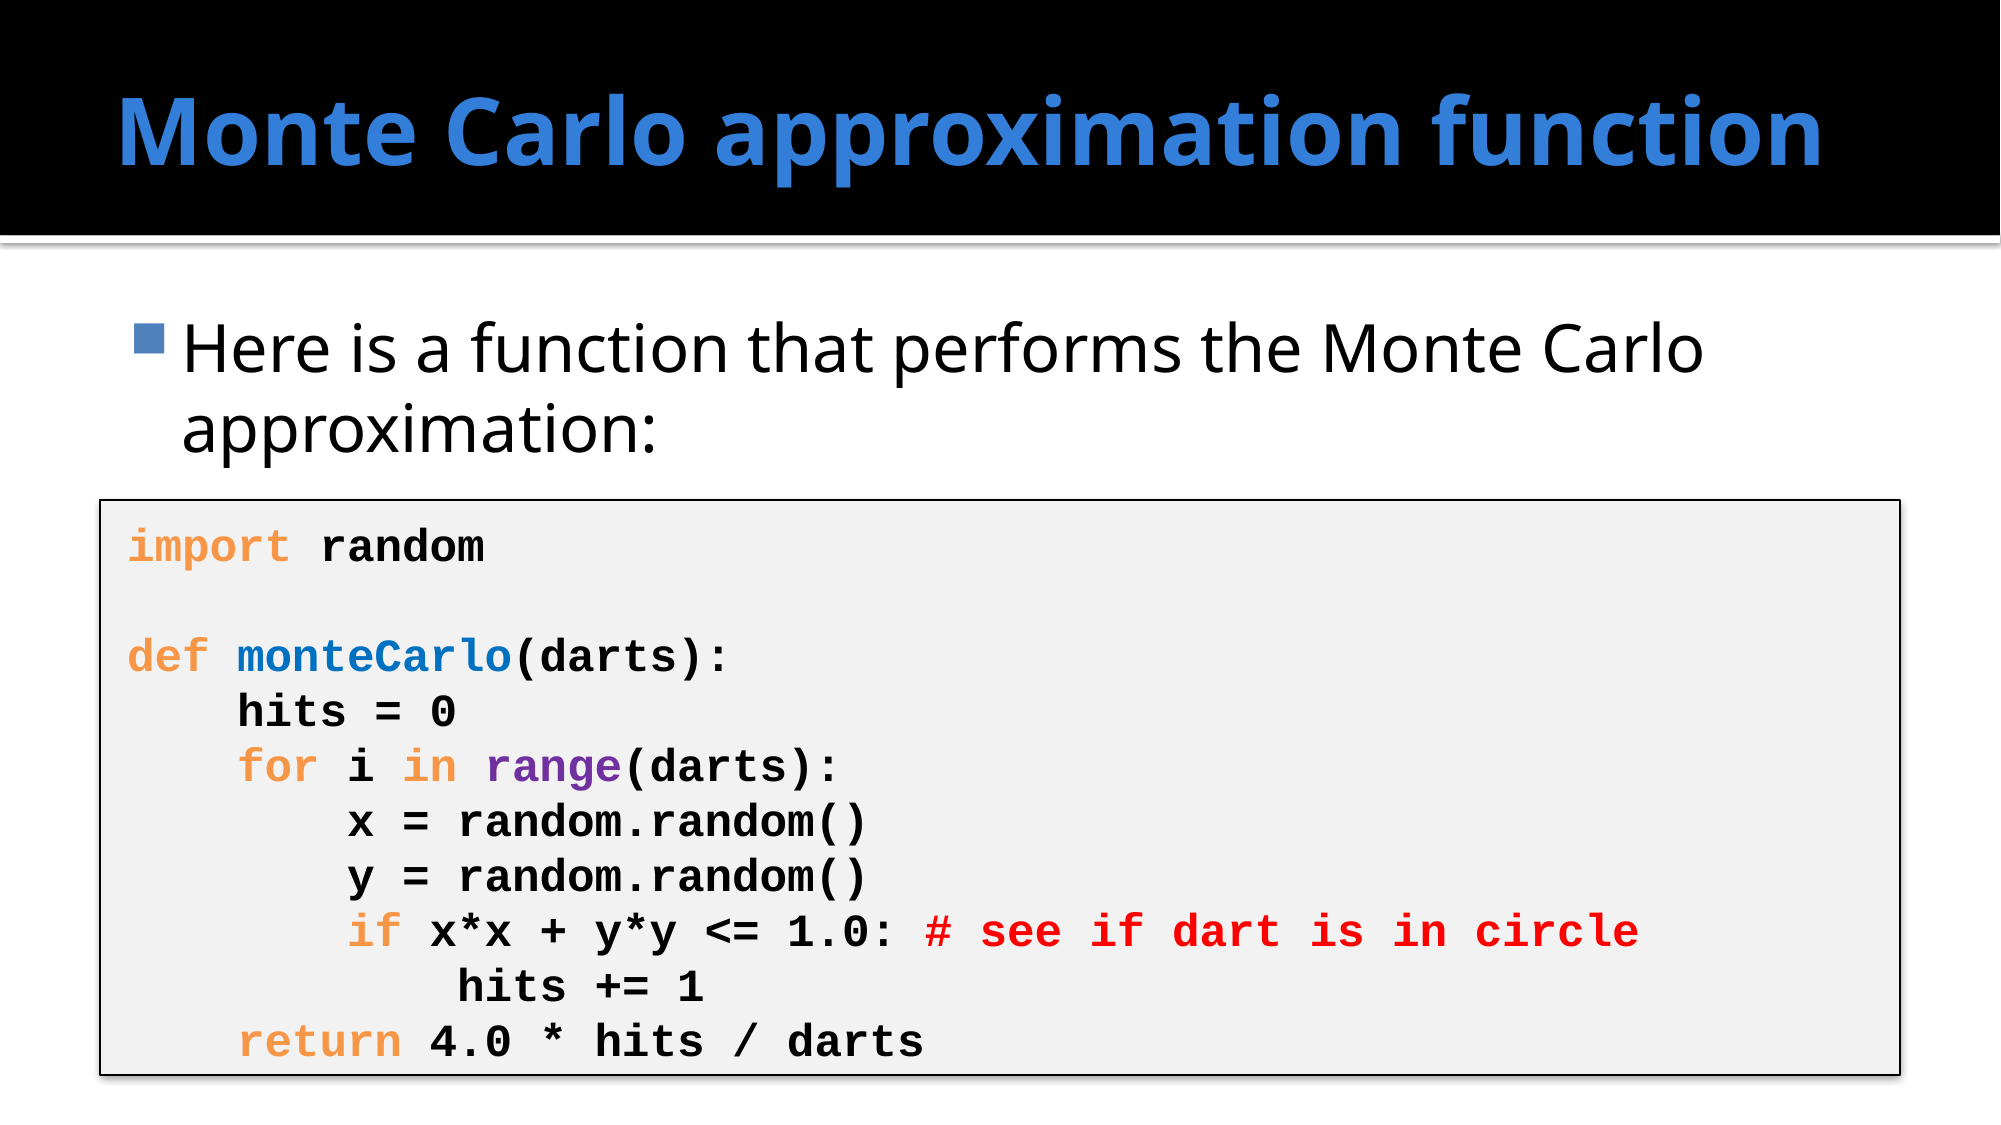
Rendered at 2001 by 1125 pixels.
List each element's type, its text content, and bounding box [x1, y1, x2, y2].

list Here is a function that performs the Monte Carlo approximation: [99, 291, 1900, 499]
text_box import random def monteCarlo(darts): hits = 0 for i in range(darts): x = random.random() y = random.random() if x*x + y*y <= 1.0: # see if dart is in circle hits += 1 return 4.0 * hits / darts [99, 499, 1901, 1076]
title Monte Carlo approximation function [99, 25, 1900, 231]
